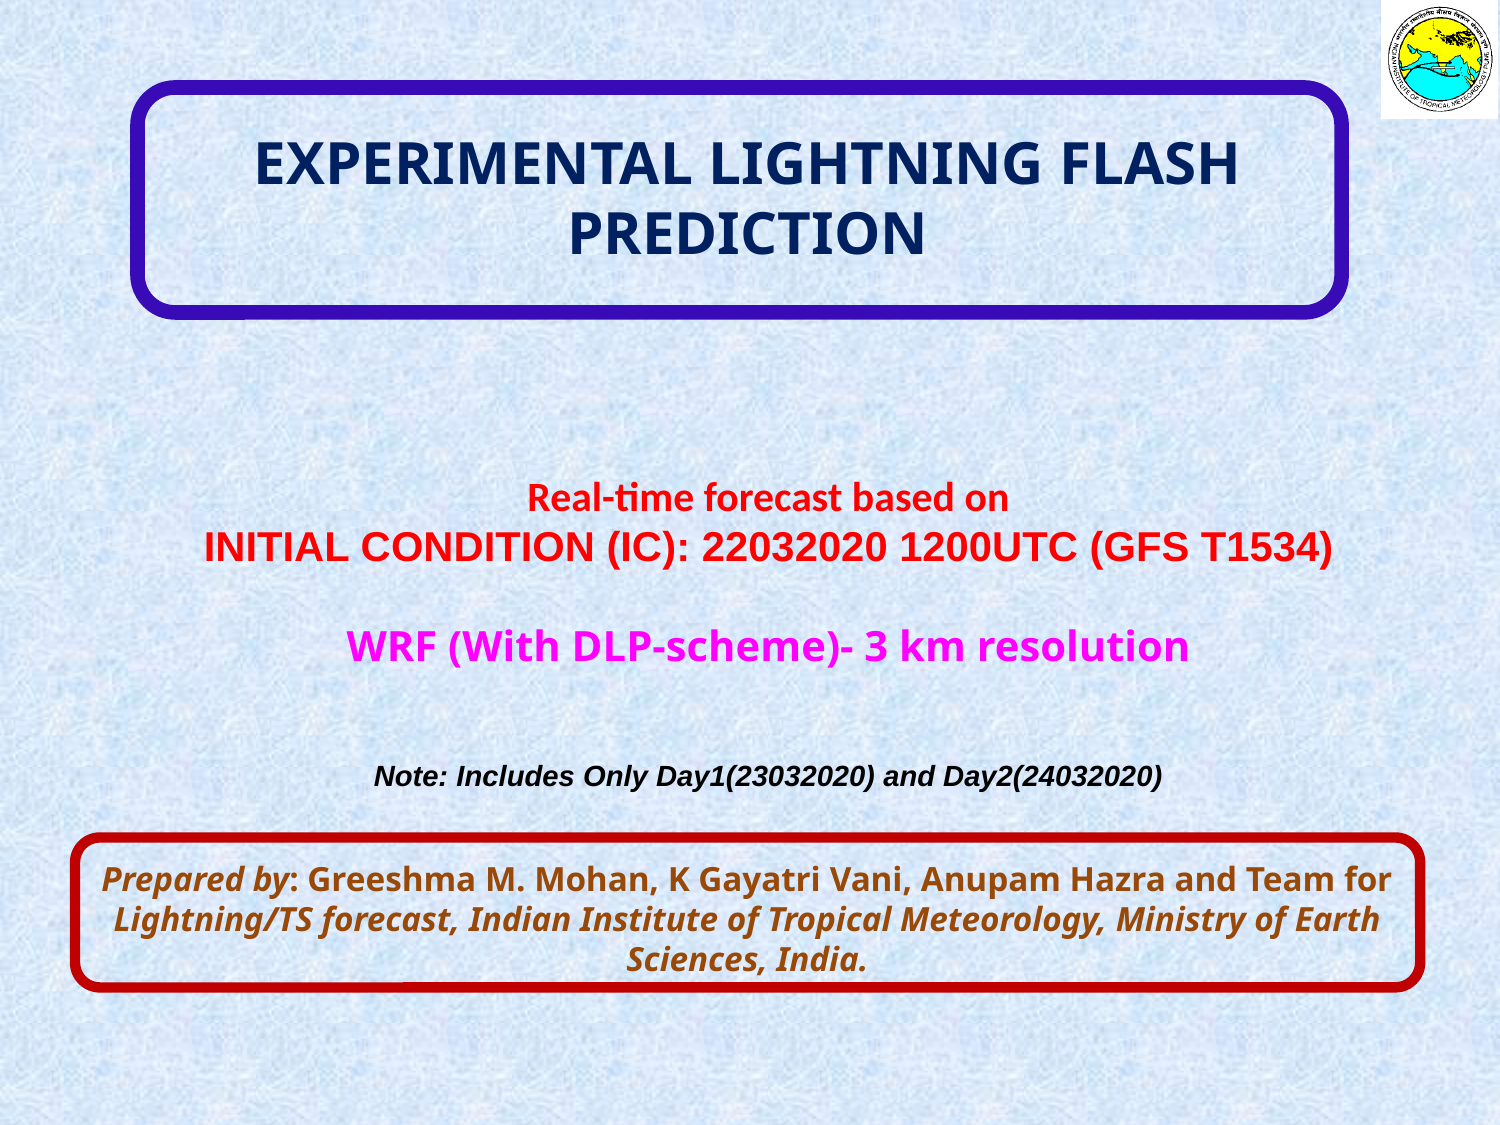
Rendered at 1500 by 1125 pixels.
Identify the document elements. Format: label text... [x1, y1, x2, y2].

picture [0, 0, 1500, 1125]
text_box Note: Includes Only Day1(23032020) and Day2(24032020) [87, 749, 1458, 800]
text_box Real-time forecast based on INITIAL CONDITION (IC): 22032020 1200UTC (GFS T1534) WRF (With DLP-scheme)- 3 km resolution [87, 462, 1450, 678]
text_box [137, 87, 1357, 313]
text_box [62, 837, 1433, 988]
